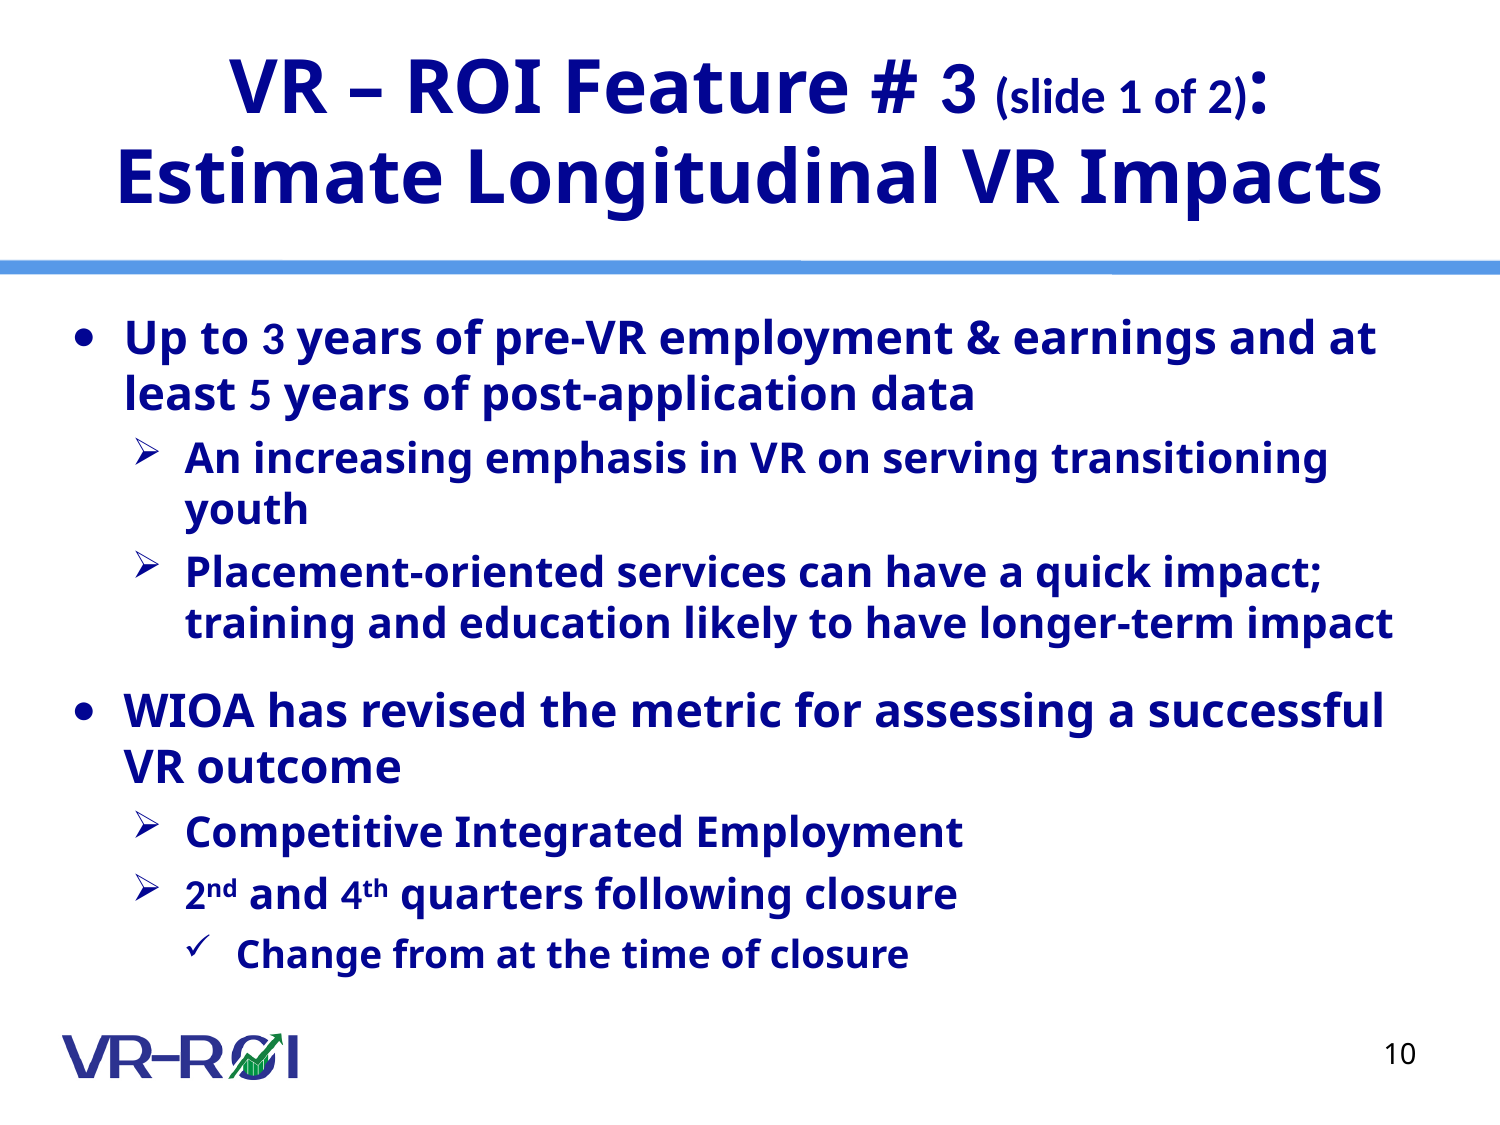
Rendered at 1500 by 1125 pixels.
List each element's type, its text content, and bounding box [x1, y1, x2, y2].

slide_number 10 [1350, 1025, 1450, 1085]
picture [50, 1026, 313, 1107]
title VR – ROI Feature # 3 (slide 1 of 2): Estimate Longitudinal VR Impacts [75, 45, 1425, 213]
list Up to 3 years of pre-VR employment & earnings and at least 5 years of post-application data An increasing emphasis in VR on serving transitioning youth Placement-oriented services can have a quick impact; training and education likely to have longer-term impact WIOA has revised the metric for assessing a successful VR outcome Competitive Integrated Employment 2nd and 4th quarters following closure Change from at the time of closure [56, 300, 1432, 1026]
